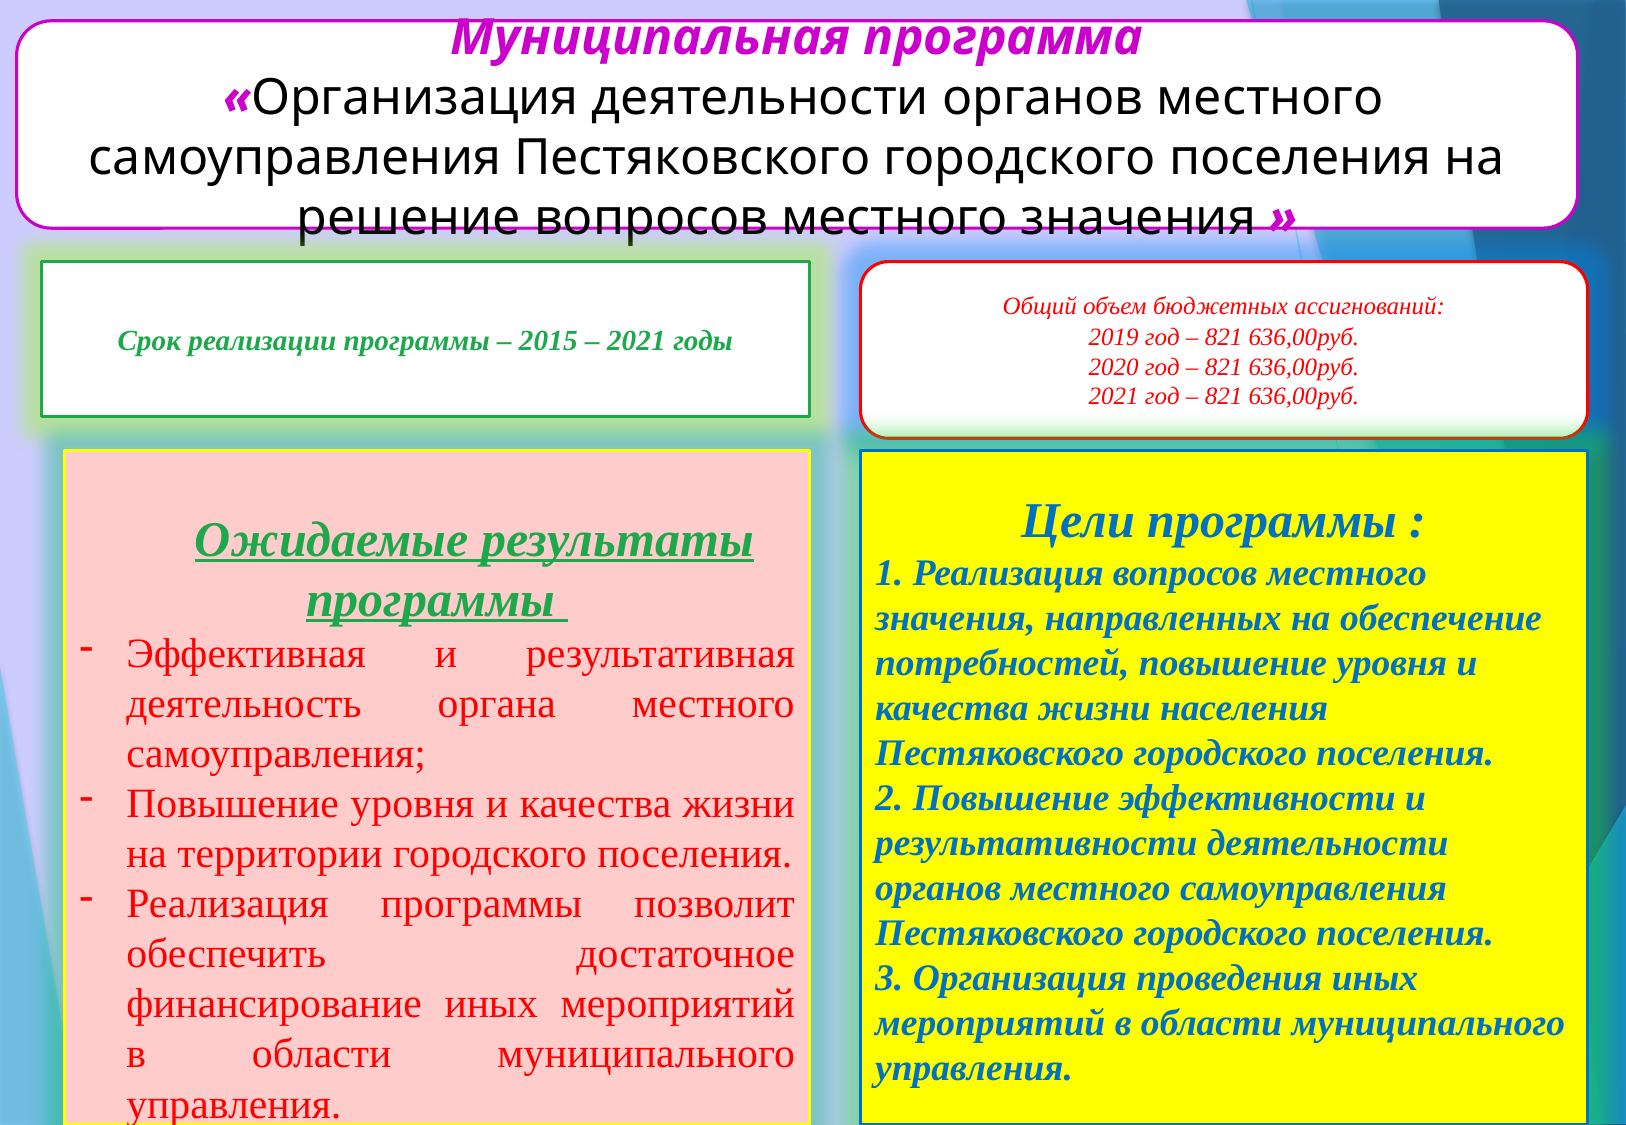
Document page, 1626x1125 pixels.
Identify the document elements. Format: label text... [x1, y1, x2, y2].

text_box Общий объем бюджетных ассигнований: 2019 год – 821 636,00руб. 2020 год – 821 636,00руб. 2021 год – 821 636,00руб. [858, 260, 1590, 418]
text_box Срок реализации программы – 2015 – 2021 годы [40, 260, 811, 418]
text_box Ожидаемые результаты программы Эффективная и результативная деятельность органа местного самоуправления; Повышение уровня и качества жизни на территории городского поселения. Реализация программы позволит обеспечить достаточное финансирование иных мероприятий в области муниципального управления. [63, 449, 811, 1125]
text_box Цели программы : 1. Реализация вопросов местного значения, направленных на обеспечение потребностей, повышение уровня и качества жизни населения Пестяковского городского поселения. 2. Повышение эффективности и результативности деятельности органов местного самоуправления Пестяковского городского поселения. 3. Организация проведения иных мероприятий в области муниципального управления. [859, 449, 1589, 1125]
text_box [622, 449, 778, 552]
text_box Муниципальная программа «Организация деятельности органов местного самоуправления Пестяковского городского поселения на решение вопросов местного значения » [15, 19, 1580, 230]
slide_number 38 [1145, 991, 1237, 1051]
